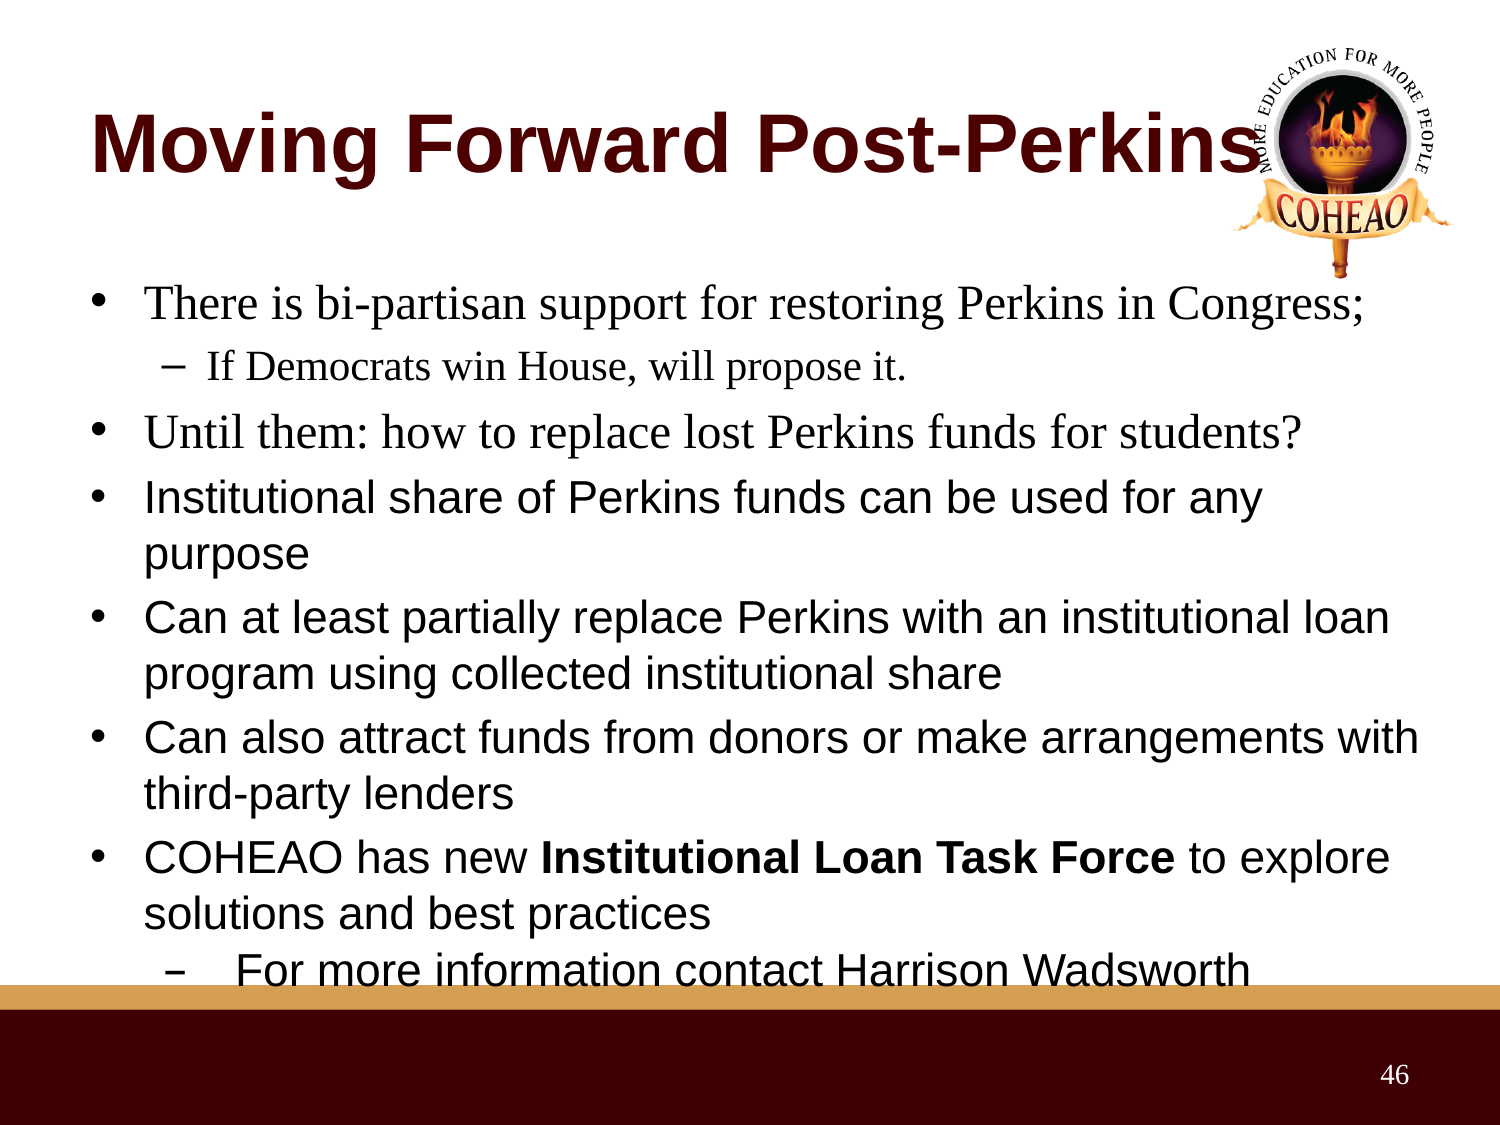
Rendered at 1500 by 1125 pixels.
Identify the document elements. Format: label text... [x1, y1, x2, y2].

list There is bi-partisan support for restoring Perkins in Congress; If Democrats win House, will propose it. Until them: how to replace lost Perkins funds for students? Institutional share of Perkins funds can be used for any purpose Can at least partially replace Perkins with an institutional loan program using collected institutional share Can also attract funds from donors or make arrangements with third-party lenders COHEAO has new Institutional Loan Task Force to explore solutions and best practices For more information contact Harrison Wadsworth [75, 262, 1457, 1005]
picture [0, 985, 1500, 1125]
title Moving Forward Post-Perkins [75, 45, 1425, 233]
slide_number 46 [1074, 1042, 1425, 1103]
picture [1212, 24, 1475, 325]
